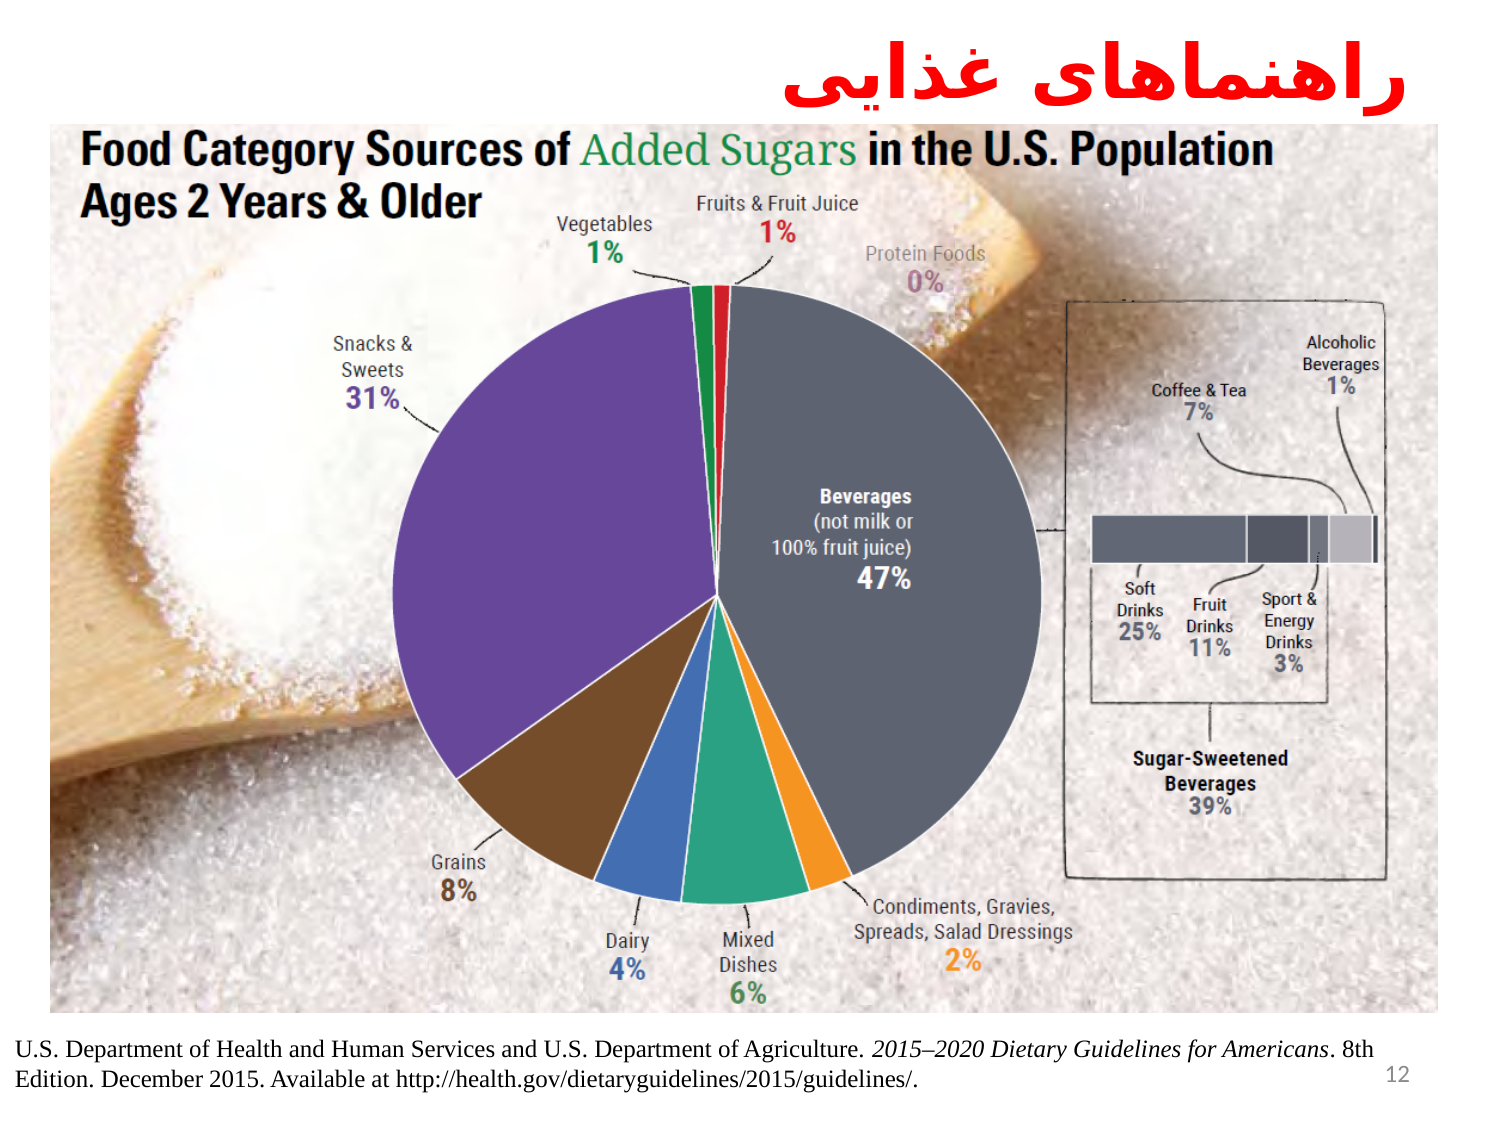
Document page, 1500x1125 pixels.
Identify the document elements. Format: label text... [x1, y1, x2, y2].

picture [49, 124, 1438, 1013]
text_box U.S. Department of Health and Human Services and U.S. Department of Agriculture. 2015–2020 Dietary Guidelines for Americans. 8th Edition. December 2015. Available at http://health.gov/dietaryguidelines/2015/guidelines/. [0, 1024, 1400, 1100]
text_box راهنماهای غذایی [74, 12, 1425, 123]
slide_number 12 [1074, 1042, 1425, 1103]
